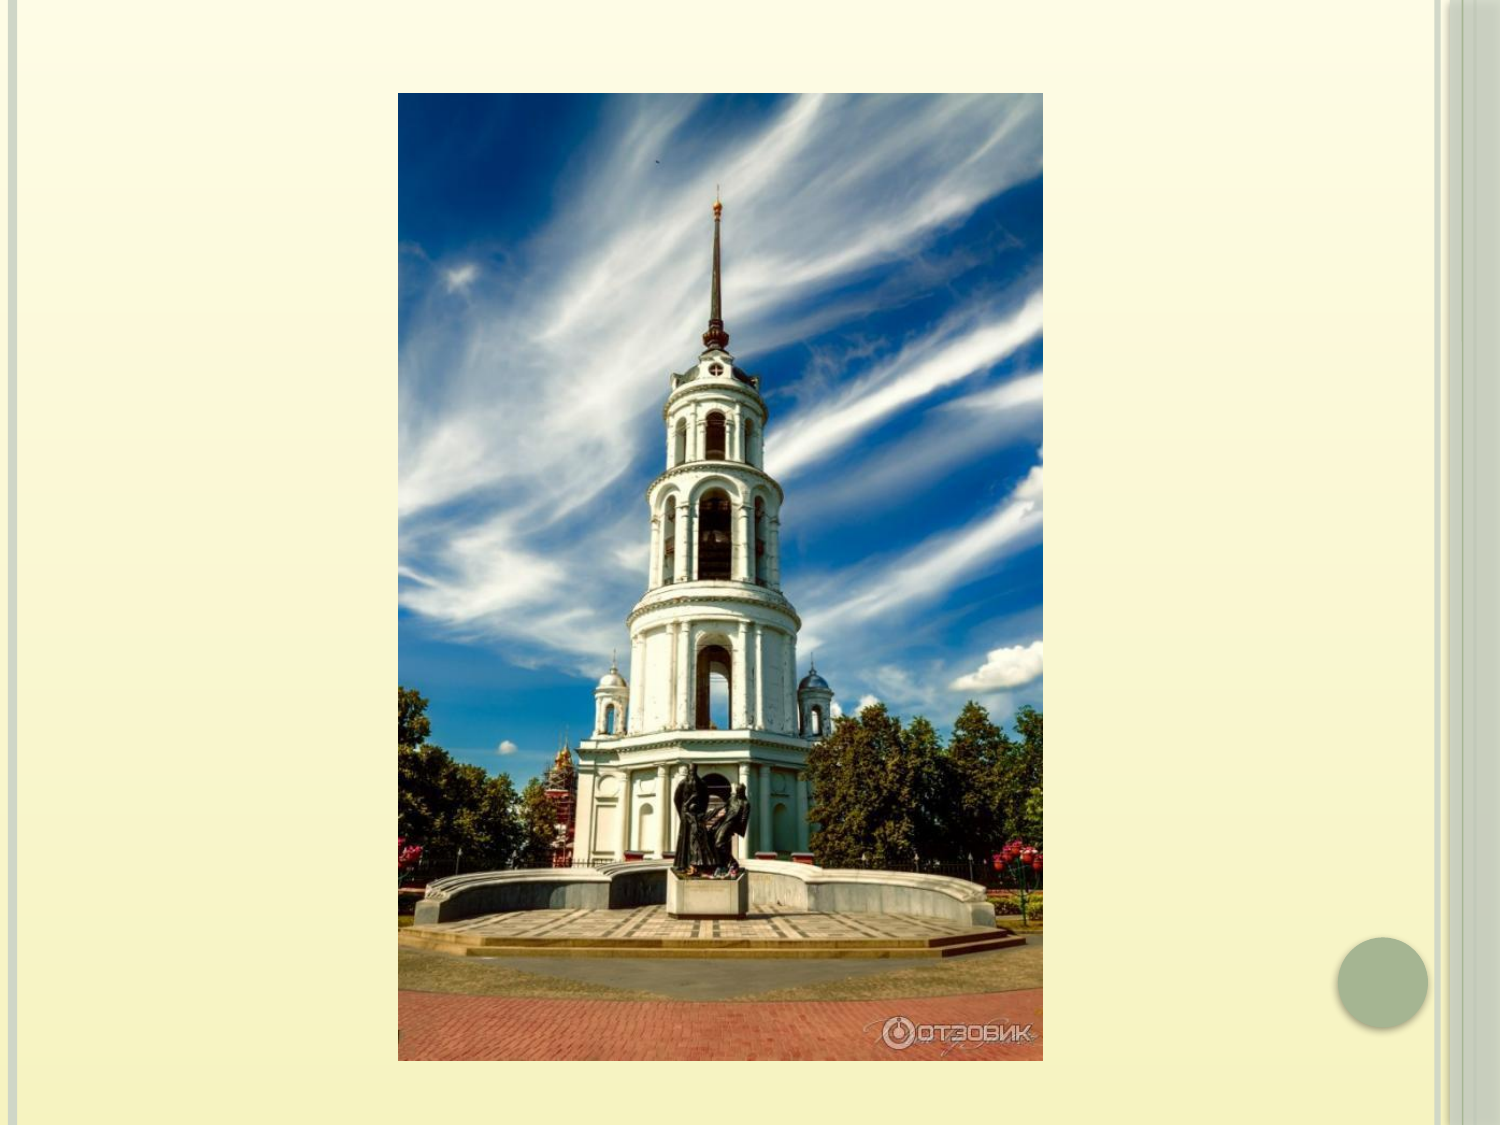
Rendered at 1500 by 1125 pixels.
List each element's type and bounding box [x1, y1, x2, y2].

picture [397, 93, 1044, 1061]
